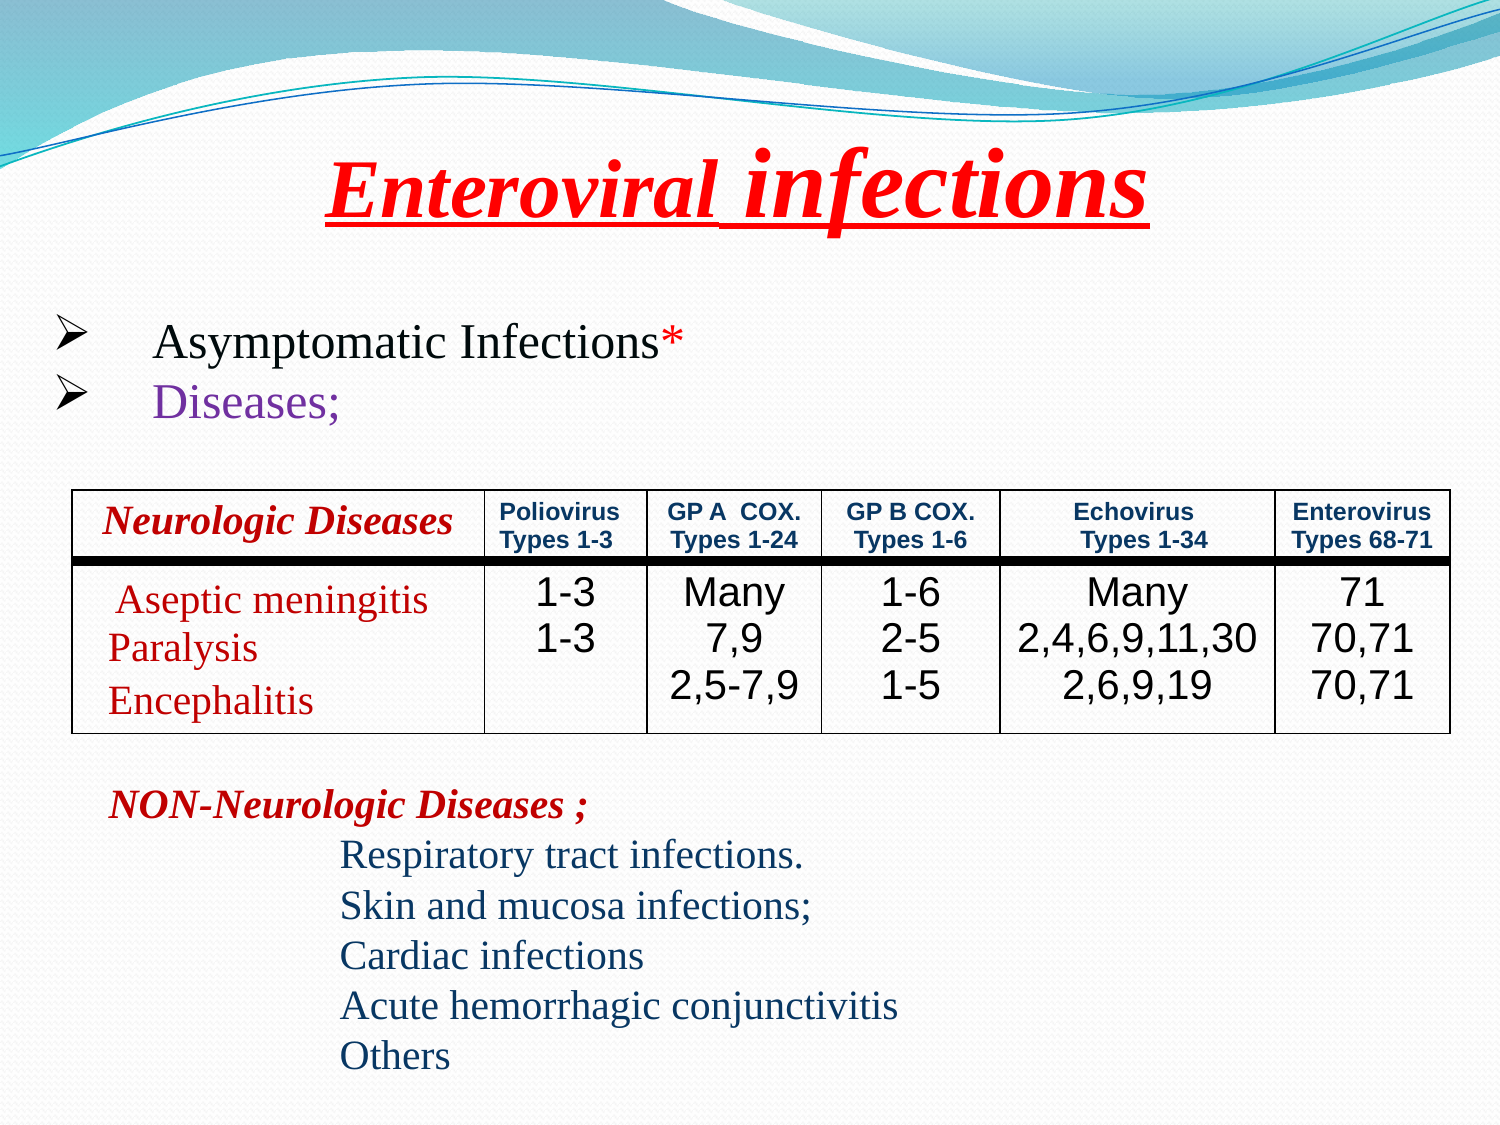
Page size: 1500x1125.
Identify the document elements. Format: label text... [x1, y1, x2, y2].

table_cell 71 70,71 70,71 [1276, 566, 1449, 733]
title Enteroviral infections [62, 137, 1413, 238]
text_box Asymptomatic Infections* Diseases; [37, 301, 788, 436]
table_header Echovirus Types 1-34 [1001, 491, 1274, 556]
table_header Neurologic Diseases [73, 491, 484, 556]
list NON-Neurologic Diseases ; Respiratory tract infections. Skin and mucosa infections; Cardiac infections Acute hemorrhagic conjunctivitis Others [0, 699, 1388, 1125]
table_header GP B COX. Types 1-6 [822, 491, 999, 556]
table_cell Aseptic meningitis Paralysis Encephalitis [73, 566, 484, 733]
table_header Enterovirus Types 68-71 [1276, 491, 1449, 556]
table_header Poliovirus Types 1-3 [485, 491, 646, 556]
table_cell Many 7,9 2,5-7,9 [648, 566, 821, 733]
table_cell 1-6 2-5 1-5 [822, 566, 999, 733]
table_cell Many 2,4,6,9,11,30 2,6,9,19 [1001, 566, 1274, 733]
table_cell 1-3 1-3 [485, 566, 646, 733]
table_header GP A COX. Types 1-24 [648, 491, 821, 556]
